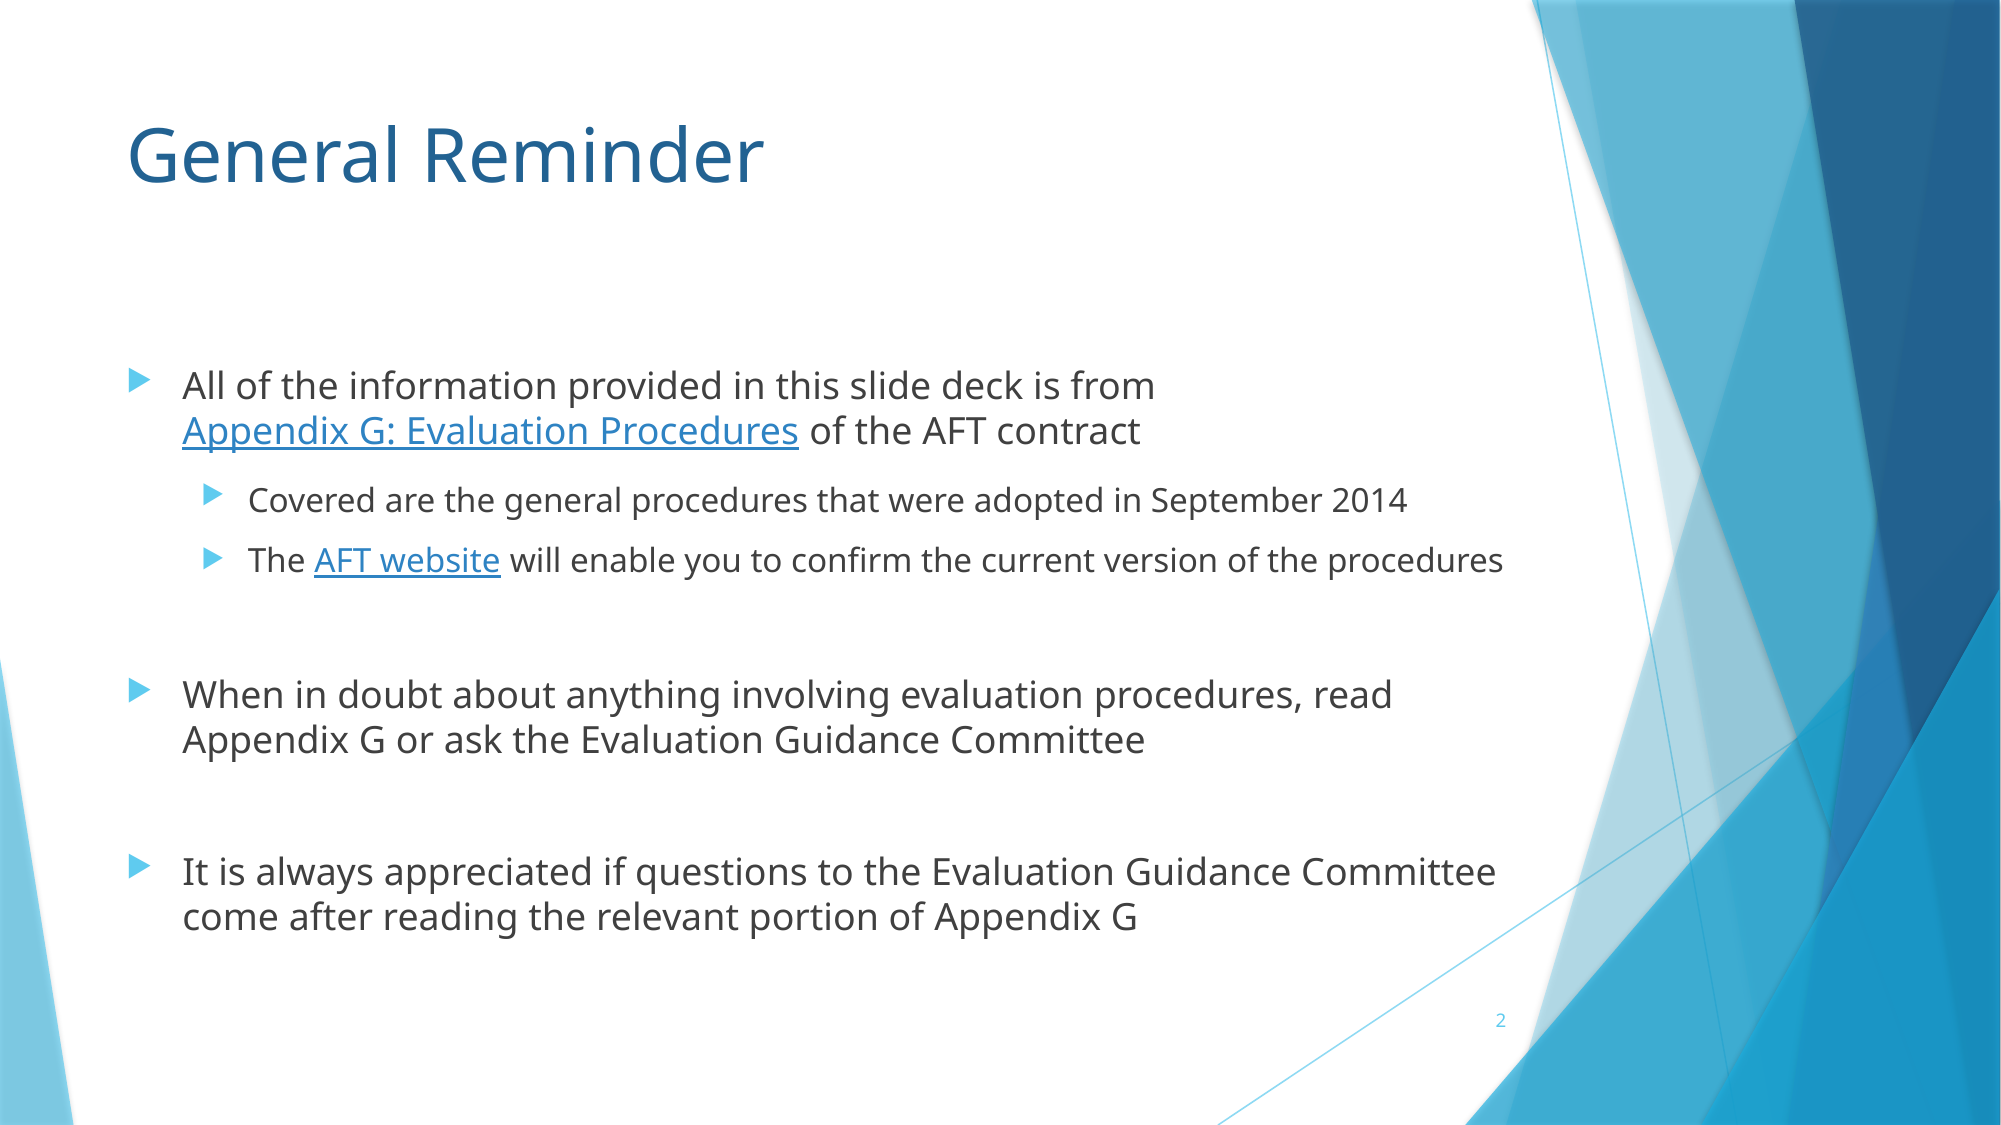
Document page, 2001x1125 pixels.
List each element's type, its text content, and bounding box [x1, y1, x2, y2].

slide_number 2 [1409, 991, 1522, 1051]
list All of the information provided in this slide deck is from Appendix G: Evaluation Procedures of the AFT contract Covered are the general procedures that were adopted in September 2014 The AFT website will enable you to confirm the current version of the procedures When in doubt about anything involving evaluation procedures, read Appendix G or ask the Evaluation Guidance Committee It is always appreciated if questions to the Evaluation Guidance Committee come after reading the relevant portion of Appendix G [111, 354, 1522, 992]
title General Reminder [111, 99, 1522, 317]
